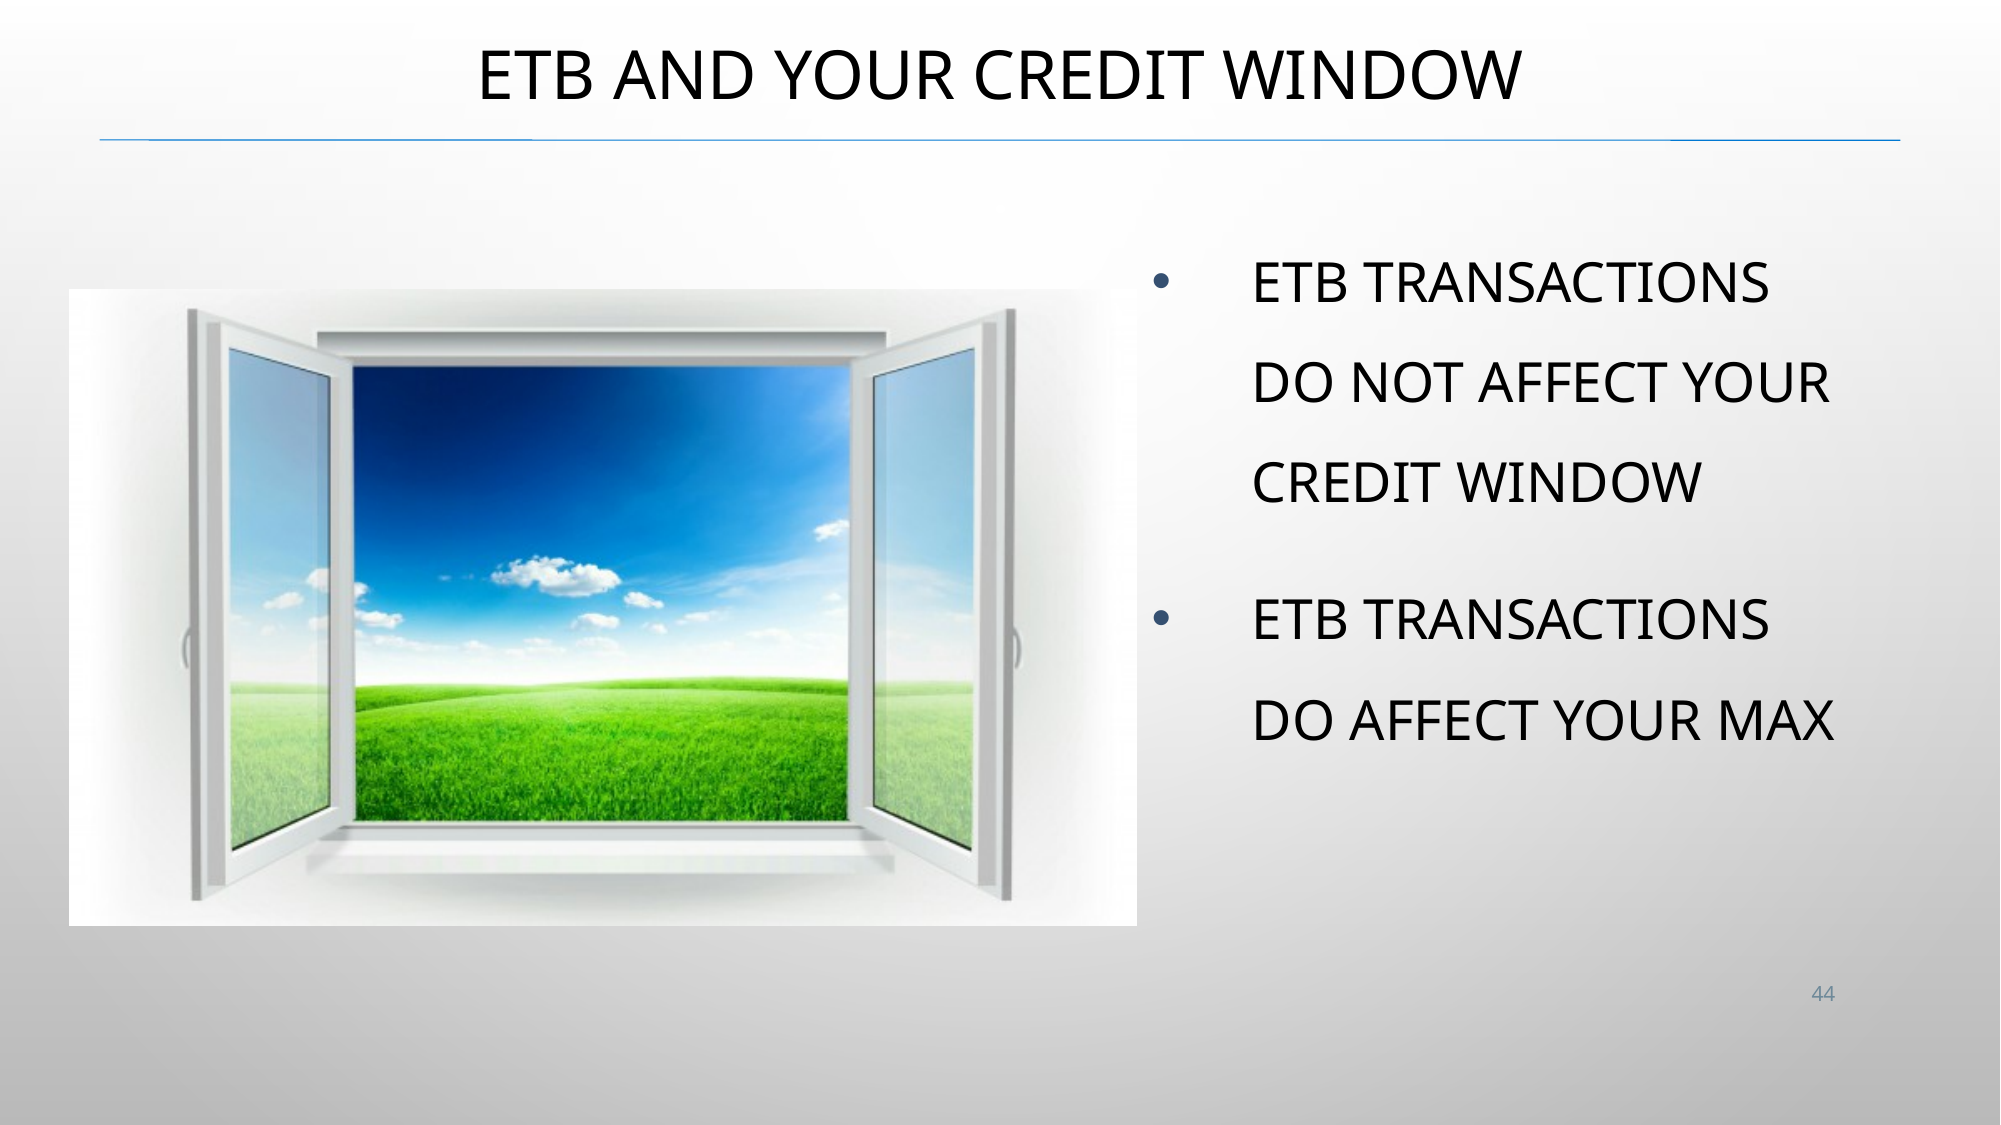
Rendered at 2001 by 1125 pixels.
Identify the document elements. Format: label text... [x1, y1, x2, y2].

list ETB transactions do not affect your credit window ETB transactions do affect your MAX [1136, 206, 1869, 1025]
picture [0, 0, 2000, 1125]
title ETB and your Credit window [99, 34, 1900, 122]
